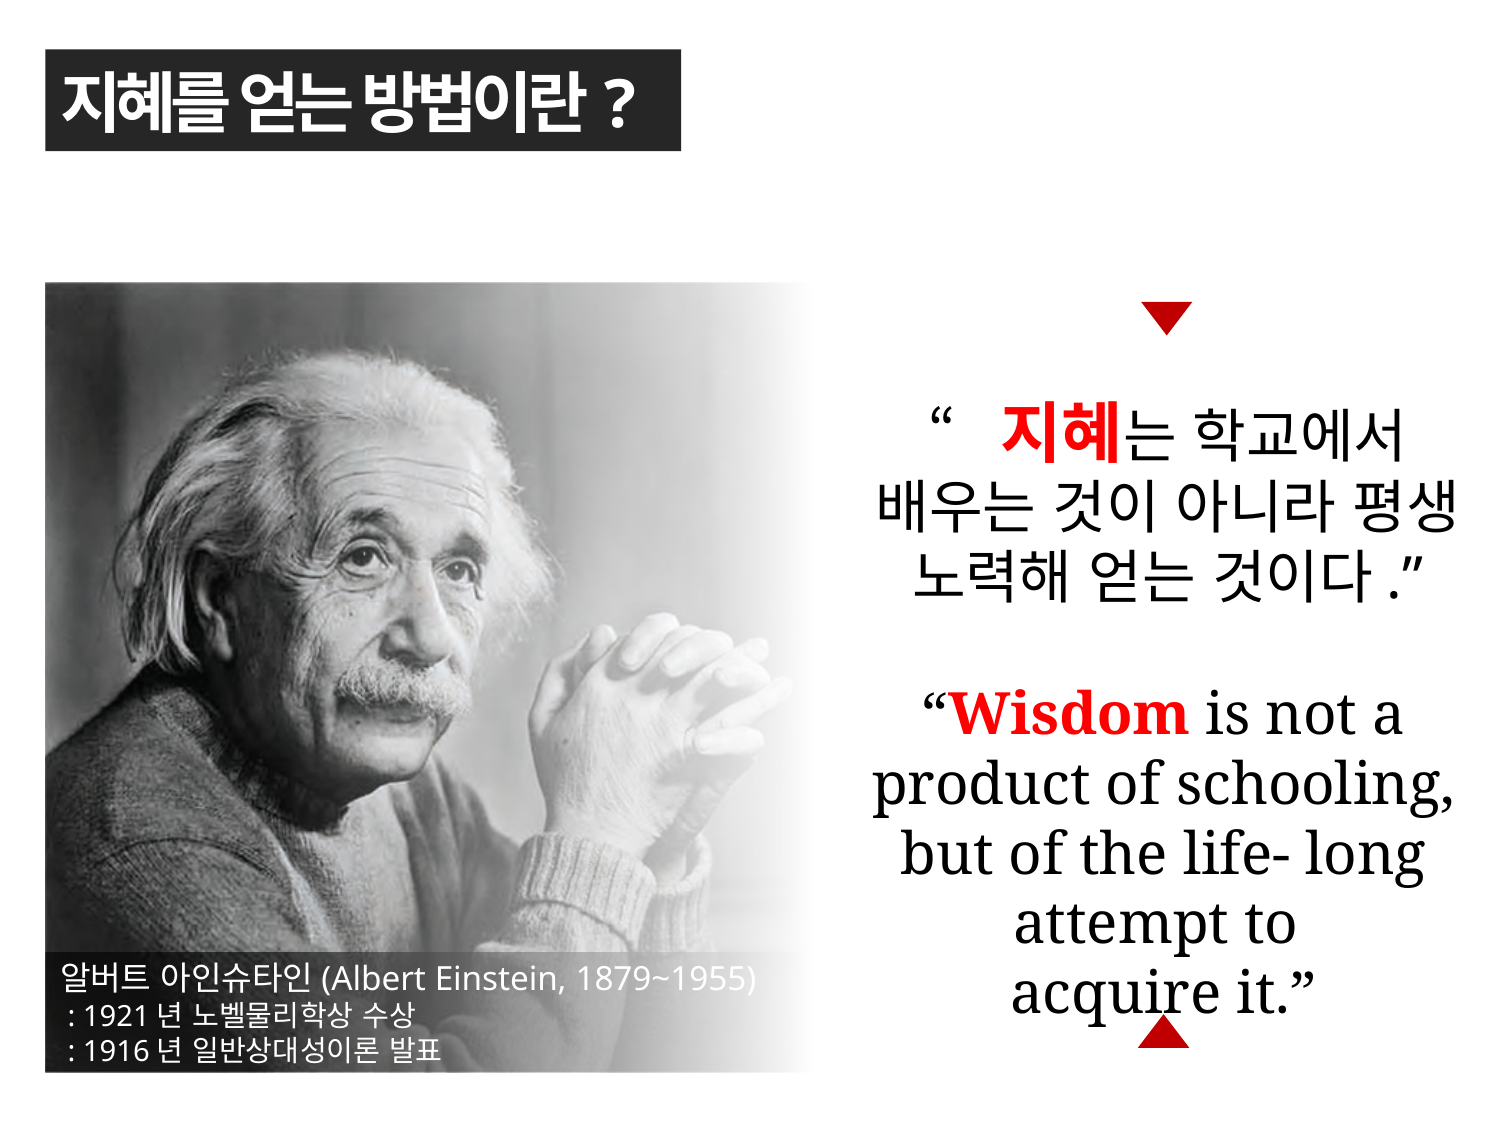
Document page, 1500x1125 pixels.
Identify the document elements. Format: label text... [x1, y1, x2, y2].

text_box “Wisdom is not a product of schooling, but of the life- long attempt to acquire it.” [836, 668, 1500, 1033]
text_box 지혜를 얻는 방법이란? [44, 48, 682, 152]
text_box “지혜는 학교에서 배우는 것이 아니라 평생 노력해 얻는 것이다.” [851, 383, 1485, 618]
text_box [1135, 1012, 1192, 1049]
text_box [1138, 300, 1195, 338]
picture [45, 282, 835, 1073]
